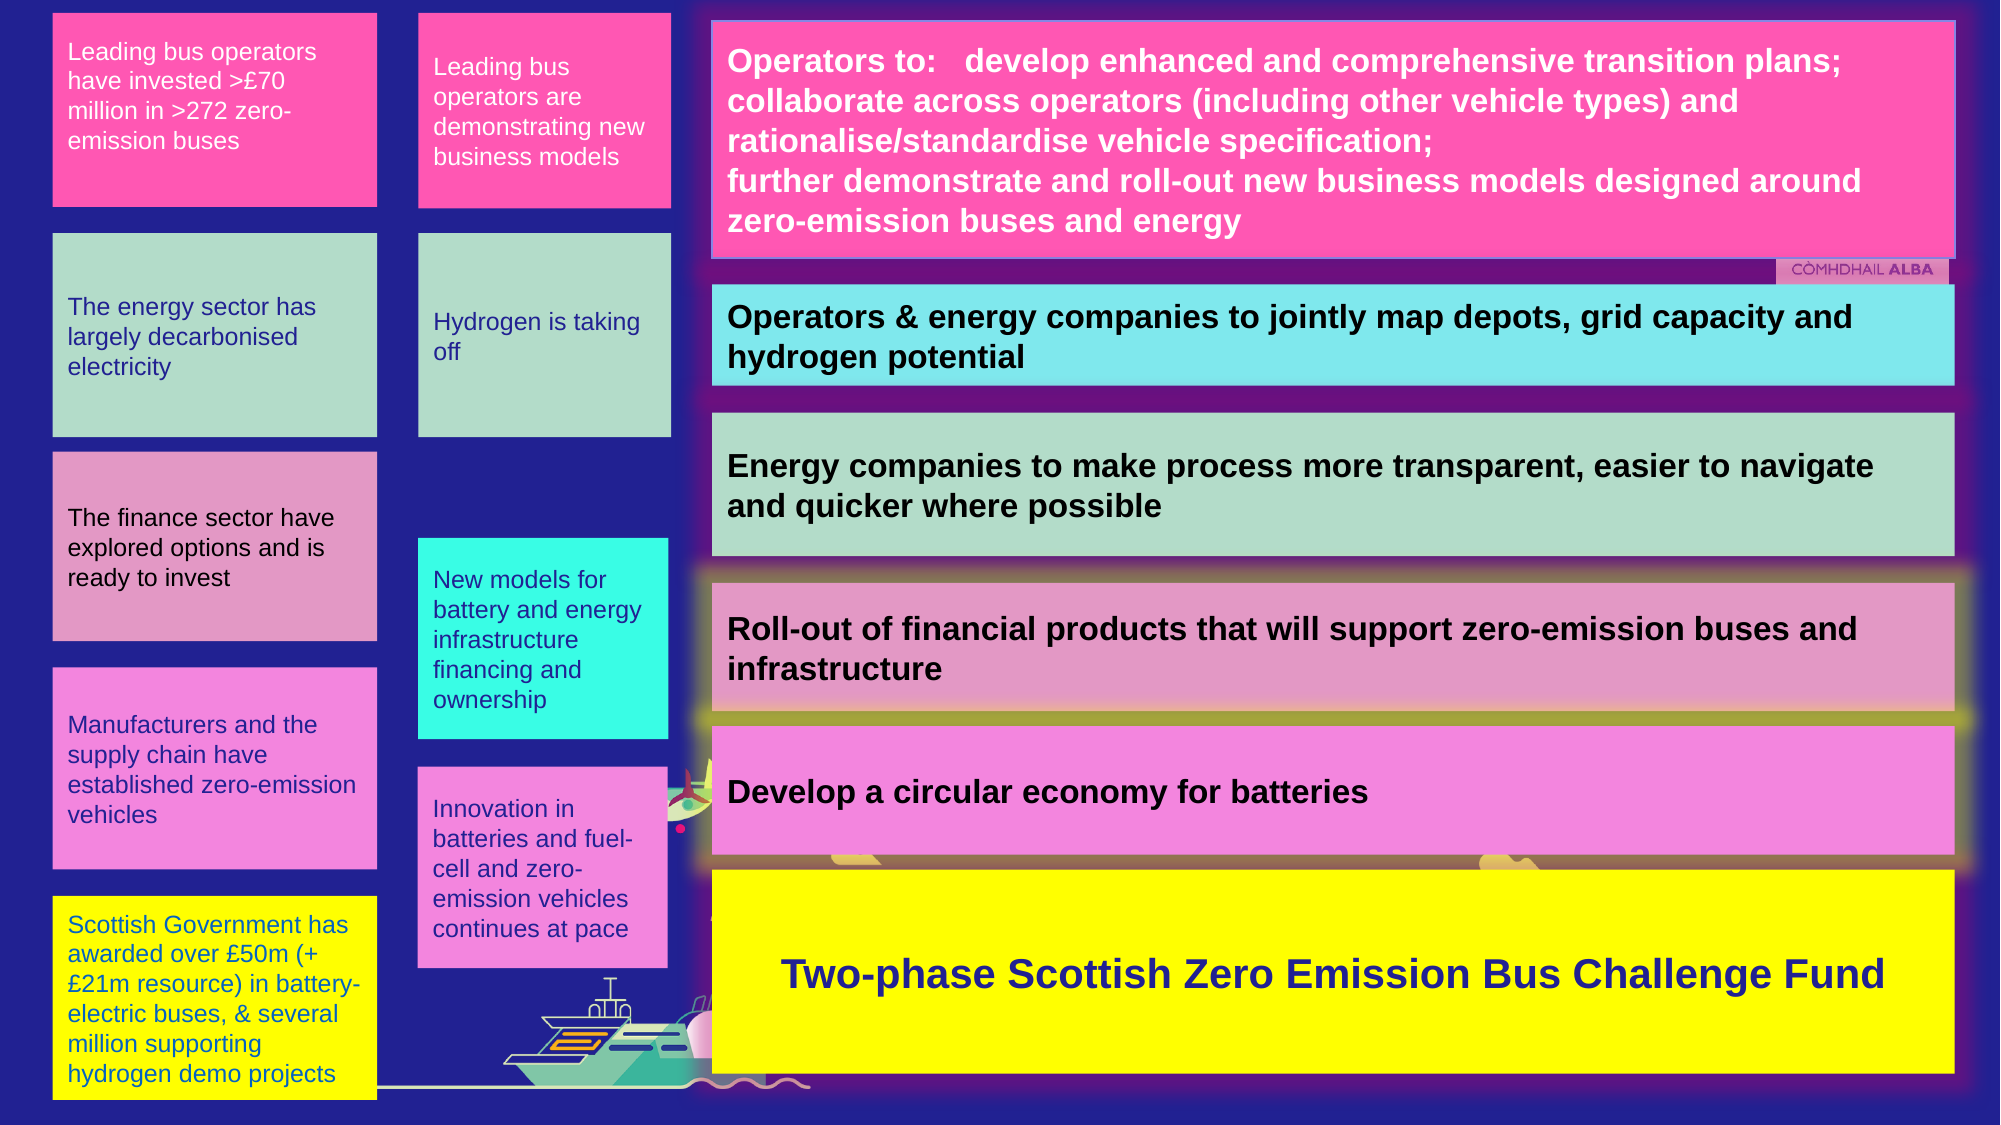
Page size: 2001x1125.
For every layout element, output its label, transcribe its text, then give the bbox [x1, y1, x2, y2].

text_box Innovation in batteries and fuel-cell and zero-emission vehicles continues at pace [417, 766, 669, 969]
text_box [52, 12, 378, 1100]
text_box New models for battery and energy infrastructure financing and ownership [417, 537, 669, 740]
picture [378, 740, 692, 1089]
text_box Leading bus operators are demonstrating new business models [417, 12, 672, 209]
text_box Roll-out of financial products that will support zero-emission buses and infrastructure [711, 582, 1956, 695]
text_box Energy companies to make process more transparent, easier to navigate and quicker where possible [711, 412, 1956, 552]
text_box Hydrogen is taking off [417, 232, 672, 438]
text_box Two-phase Scottish Zero Emission Bus Challenge Fund [711, 889, 1956, 1075]
text_box Develop a circular economy for batteries [711, 725, 1956, 856]
text_box Operators & energy companies to jointly map depots, grid capacity and hydrogen potential [711, 283, 1956, 383]
text_box Operators to: develop enhanced and comprehensive transition plans; collaborate across operators (including other vehicle types) and rationalise/standardise vehicle specification; further demonstrate and roll-out new business models designed around zero-emission buses and energy [711, 20, 1956, 255]
